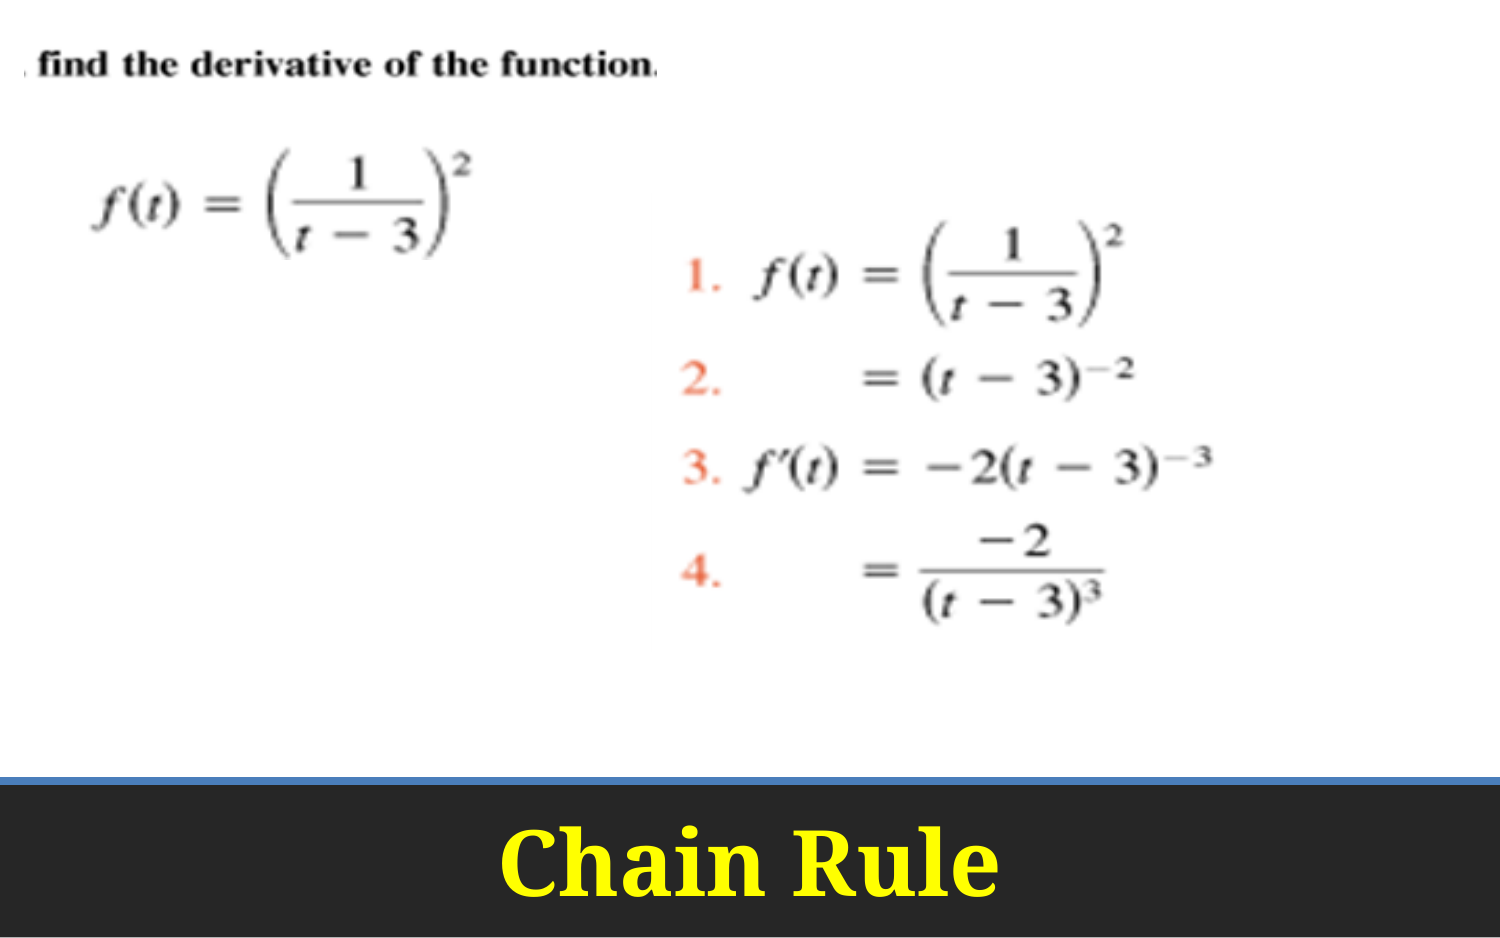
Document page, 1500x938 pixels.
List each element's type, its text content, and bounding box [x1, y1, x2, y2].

title Chain Rule [75, 781, 1425, 938]
picture [649, 193, 1263, 652]
picture [87, 143, 493, 261]
picture [24, 30, 657, 88]
